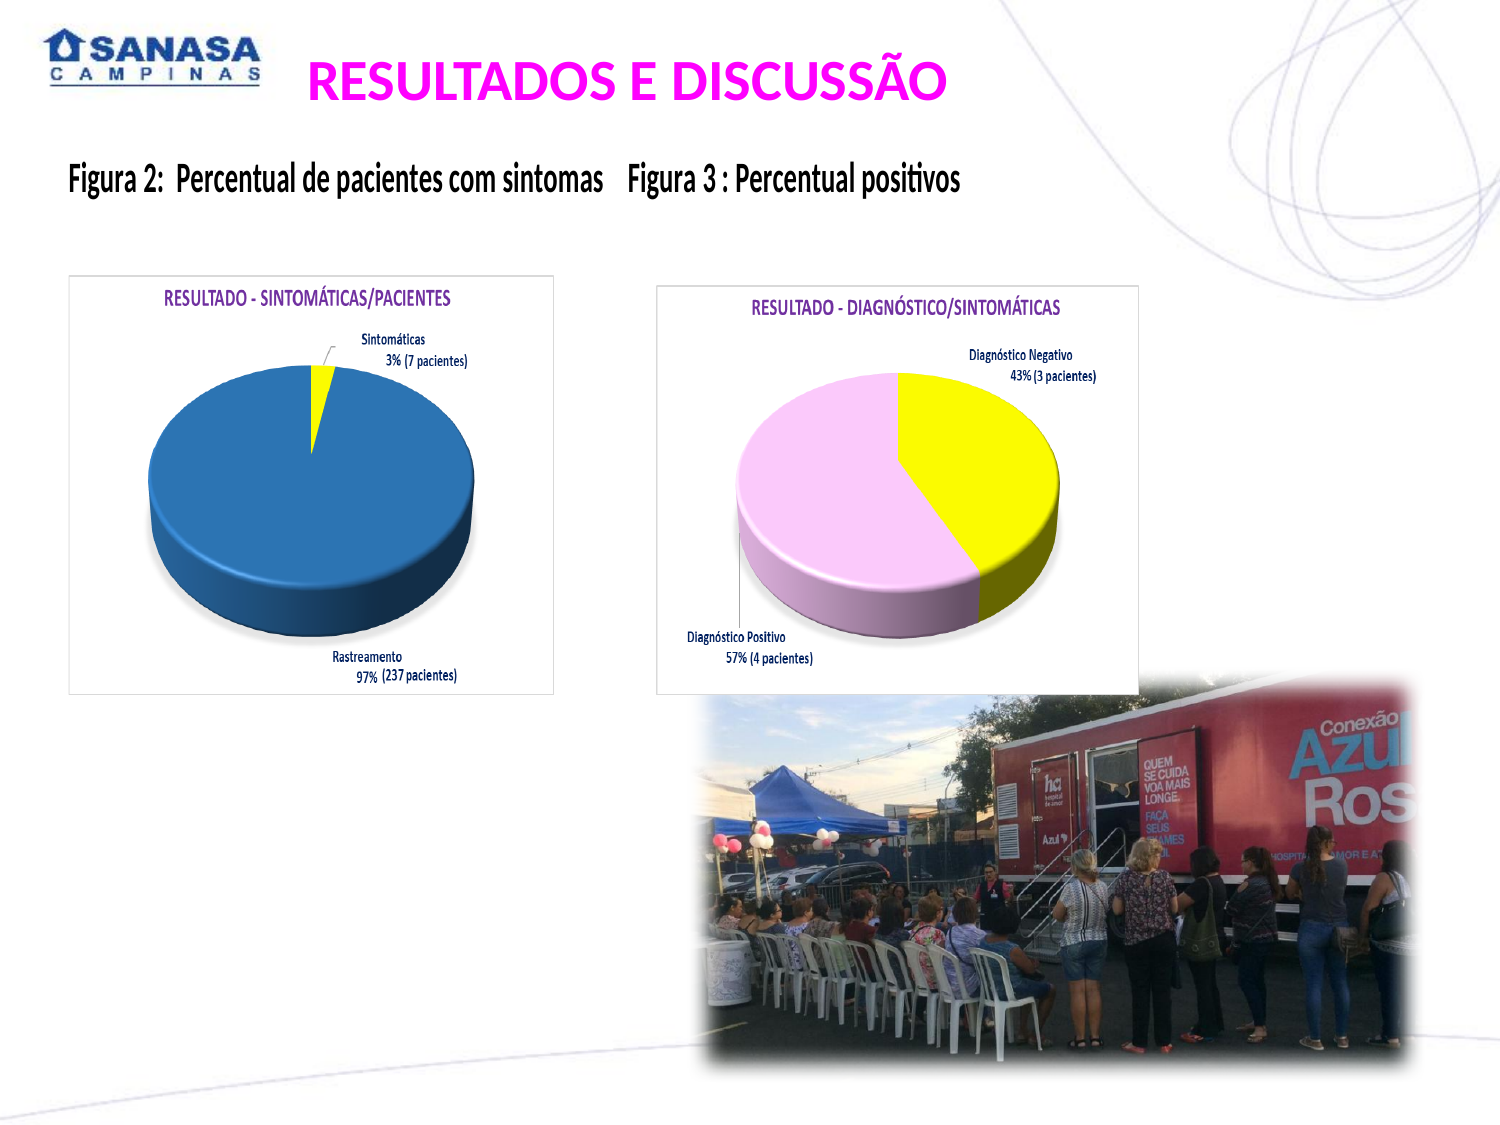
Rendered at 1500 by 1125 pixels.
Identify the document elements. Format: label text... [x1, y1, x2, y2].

text_box RESULTADOS E DISCUSSÃO [292, 0, 1470, 120]
picture [0, 0, 1500, 1125]
